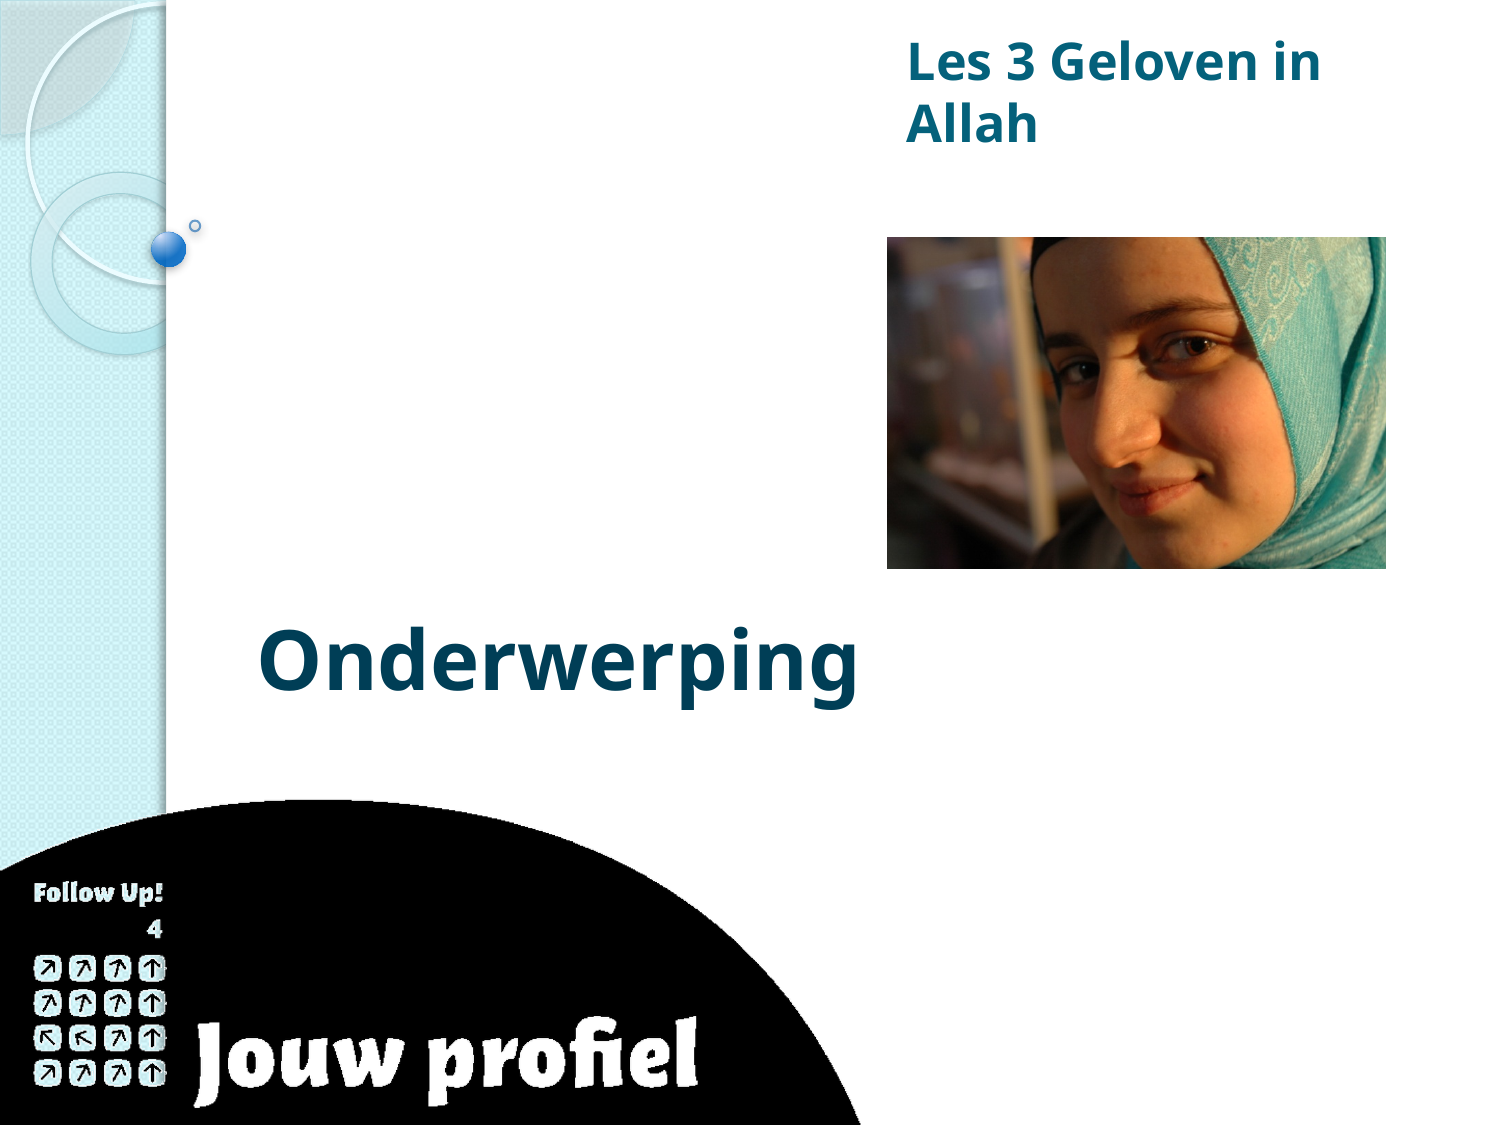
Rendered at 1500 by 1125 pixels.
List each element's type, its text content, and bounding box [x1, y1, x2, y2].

picture [887, 237, 1386, 569]
subtitle Onderwerping [237, 574, 881, 740]
title Les 3 Geloven in Allah [891, 42, 1436, 161]
picture [0, 787, 881, 1125]
